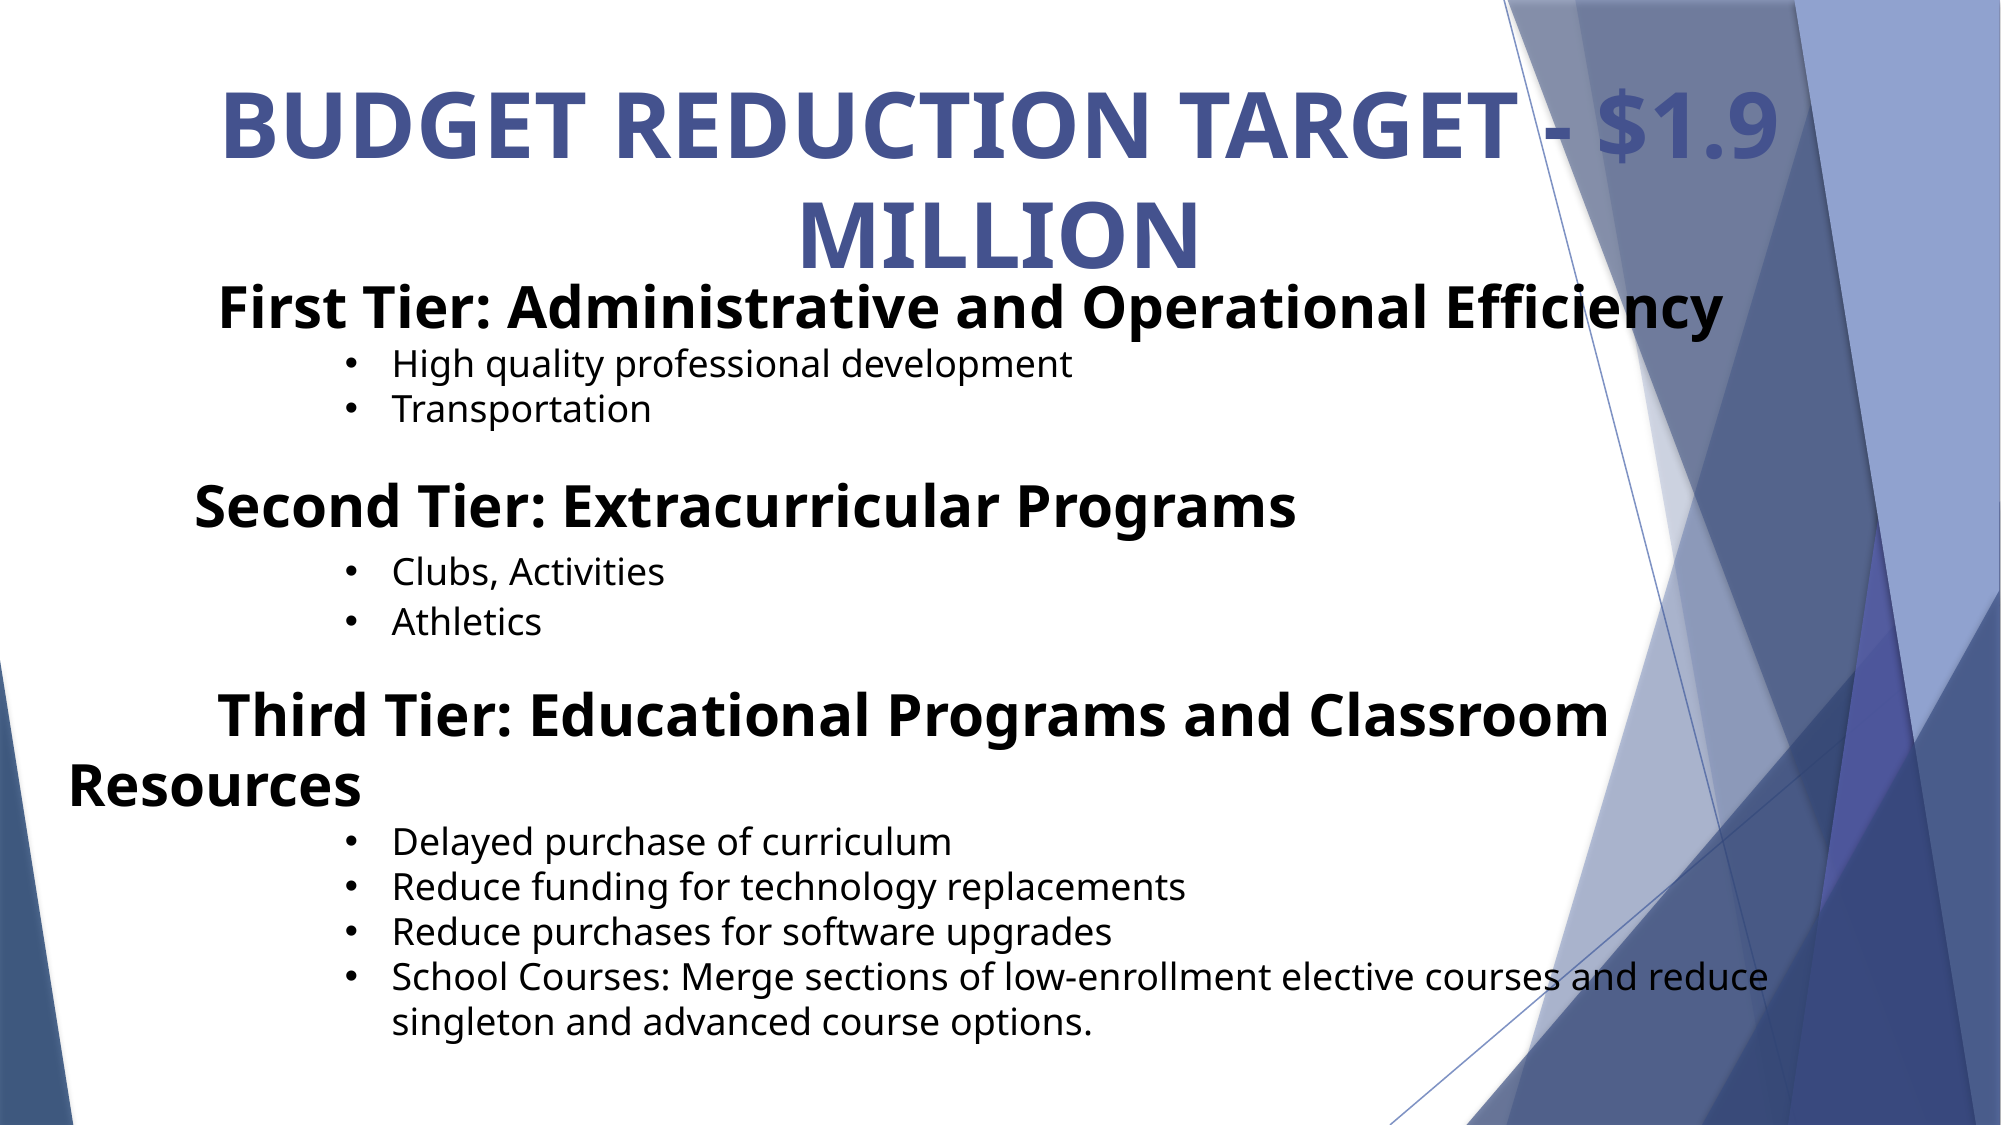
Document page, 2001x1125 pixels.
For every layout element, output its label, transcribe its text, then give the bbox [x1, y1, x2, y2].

text_box First Tier: Administrative and Operational Efficiency High quality professional development Transportation Second Tier: Extracurricular Programs Clubs, Activities Athletics Third Tier: Educational Programs and Classroom Resources Delayed purchase of curriculum Reduce funding for technology replacements Reduce purchases for software upgrades School Courses: Merge sections of low-enrollment elective courses and reduce singleton and advanced course options. [30, 192, 1866, 1076]
title Budget Reduction target - $1.9 million [30, 59, 1970, 290]
